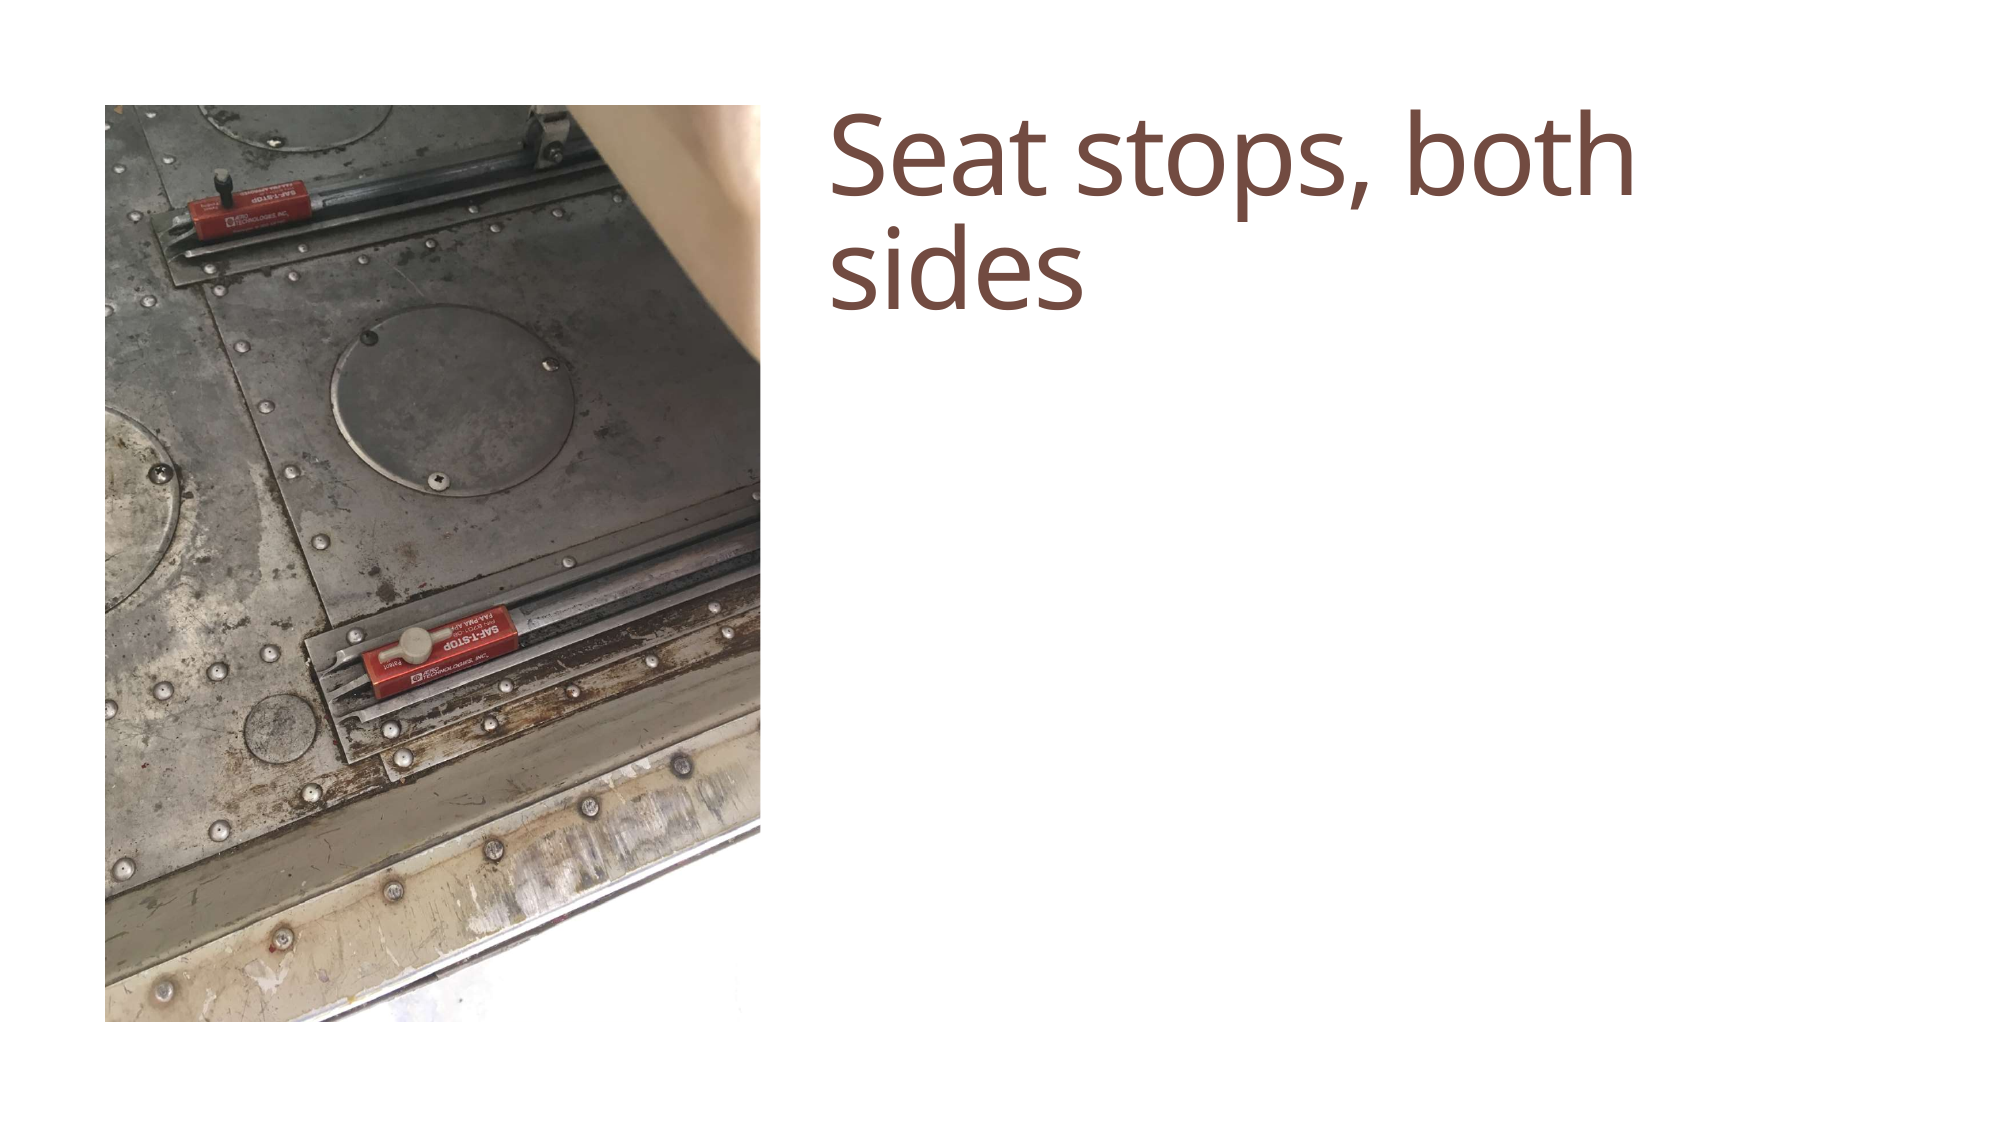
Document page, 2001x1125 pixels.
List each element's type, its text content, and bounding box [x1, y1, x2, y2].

title Seat stops, both sides [812, 81, 1894, 354]
picture [0, 106, 891, 1021]
